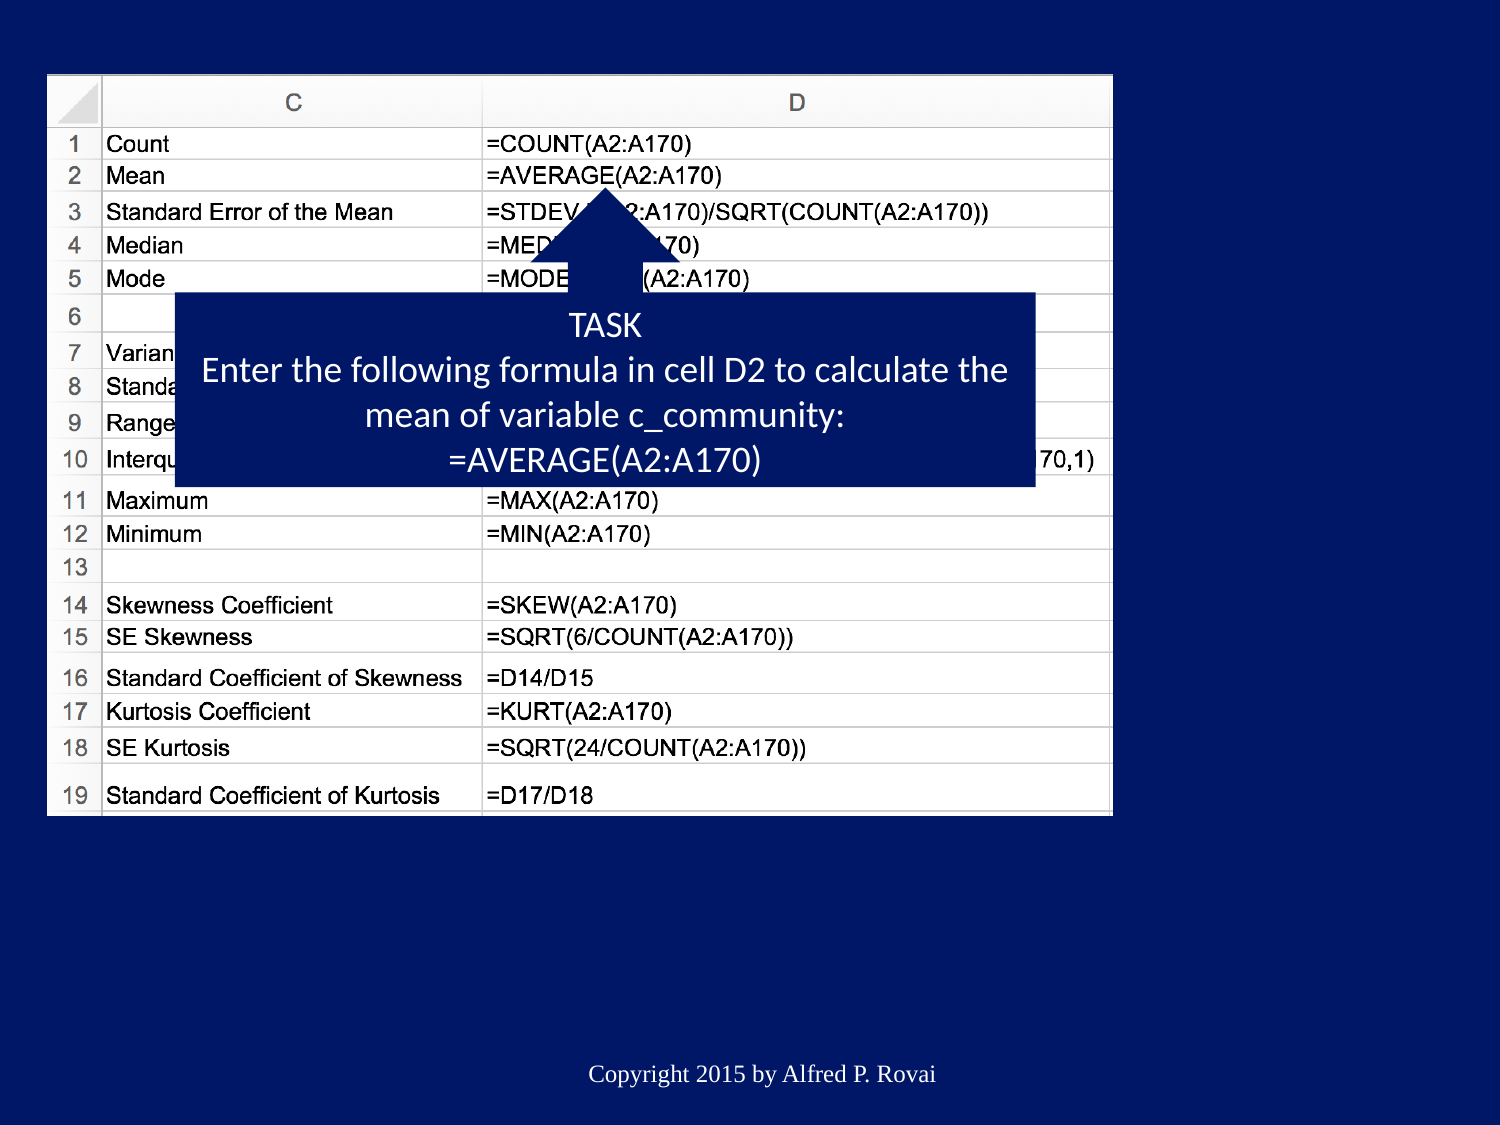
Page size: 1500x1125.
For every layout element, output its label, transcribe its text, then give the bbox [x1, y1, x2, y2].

picture [47, 74, 1113, 816]
footer Copyright 2015 by Alfred P. Rovai [262, 1042, 1263, 1103]
